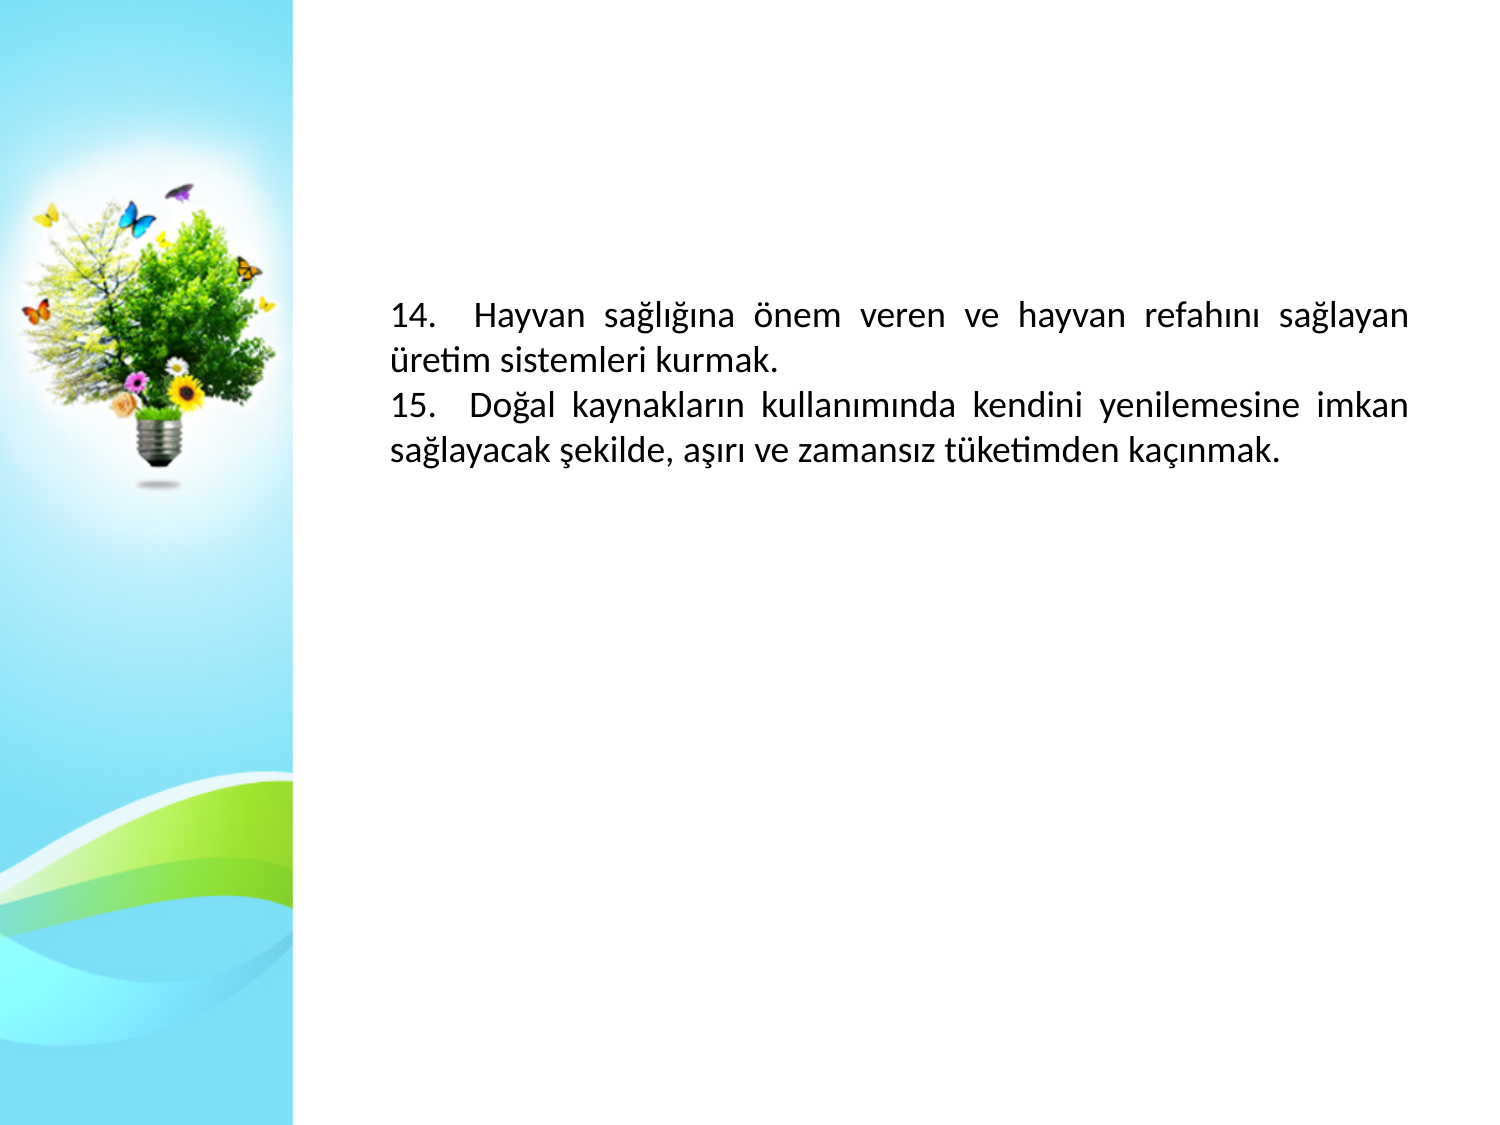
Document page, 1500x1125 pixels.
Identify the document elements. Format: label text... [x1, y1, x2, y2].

text_box 14. Hayvan sağlığına önem veren ve hayvan refahını sağlayan üretim sistemleri kurmak. 15. Doğal kaynakların kullanımında kendini yenilemesine imkan sağlayacak şekilde, aşırı ve zamansız tüketimden kaçınmak. [374, 282, 1425, 477]
picture [0, 0, 1500, 1125]
